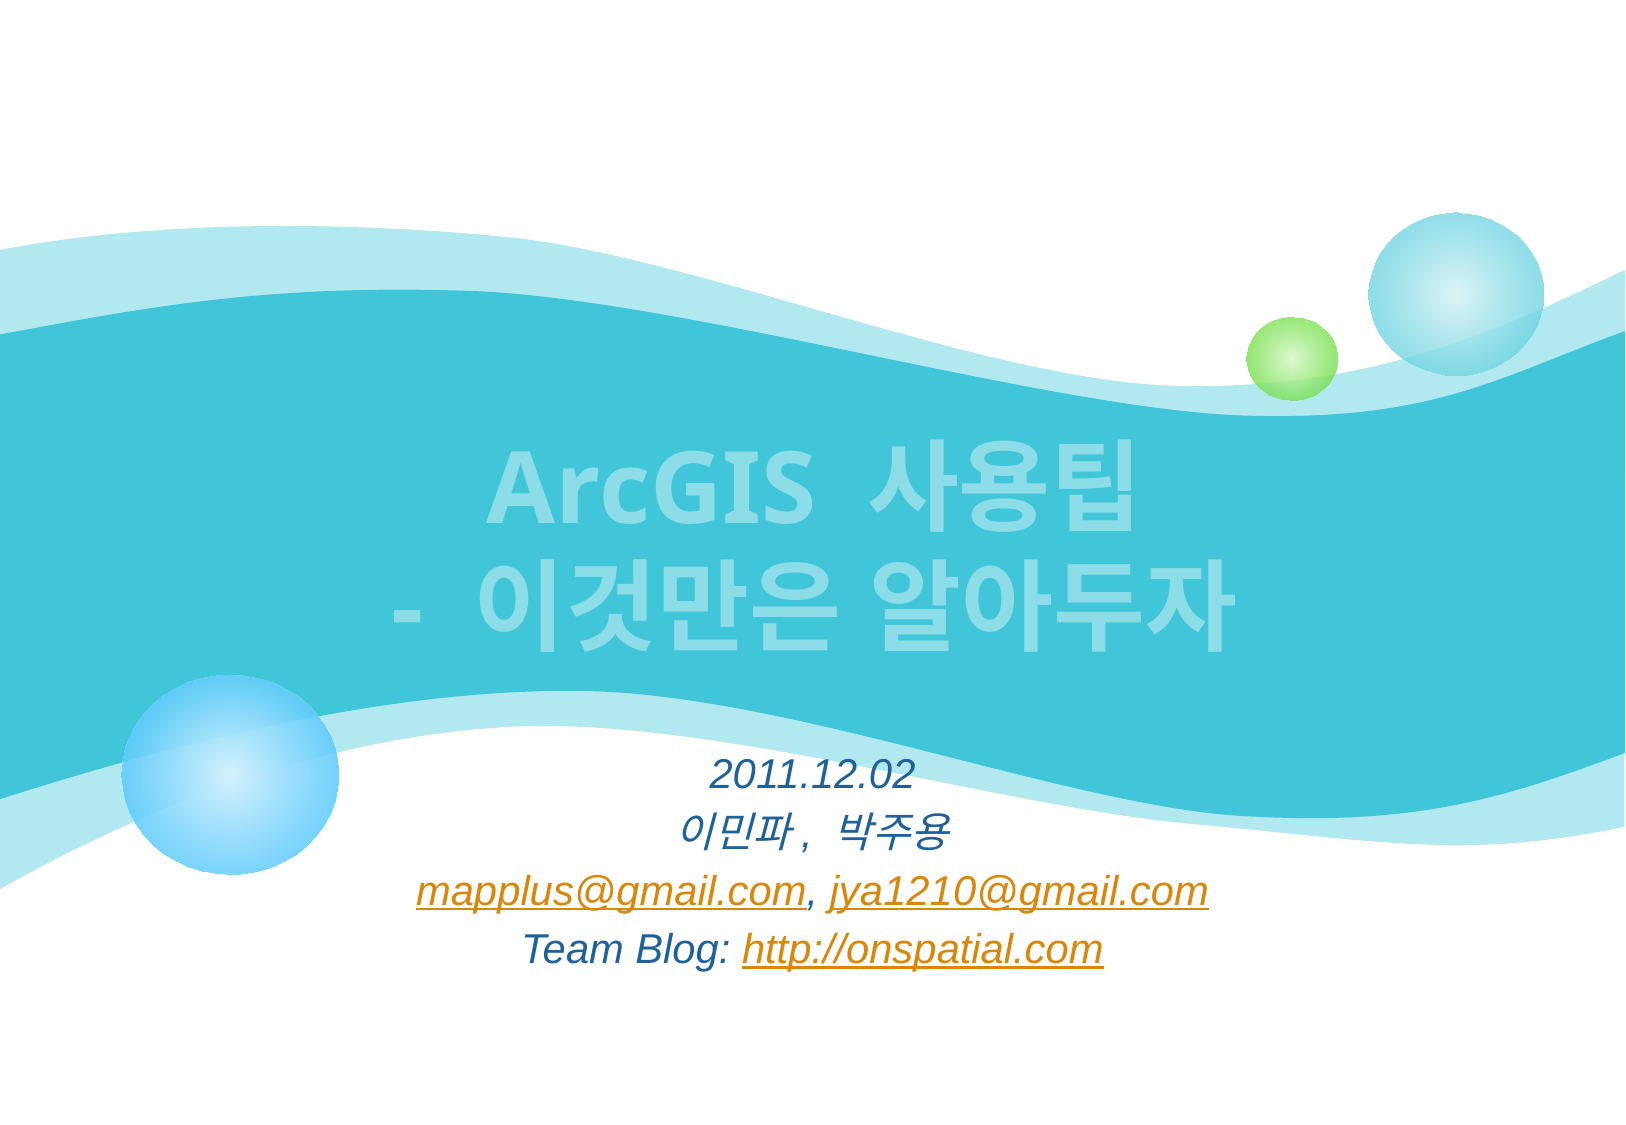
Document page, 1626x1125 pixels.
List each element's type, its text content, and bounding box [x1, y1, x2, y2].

title ArcGIS 사용팁 - 이것만은 알아두자 [110, 363, 1520, 725]
subtitle 2011.12.02 이민파, 박주용 mapplus@gmail.com, jya1210@gmail.com Team Blog: http://onspatial.com [0, 739, 1625, 989]
